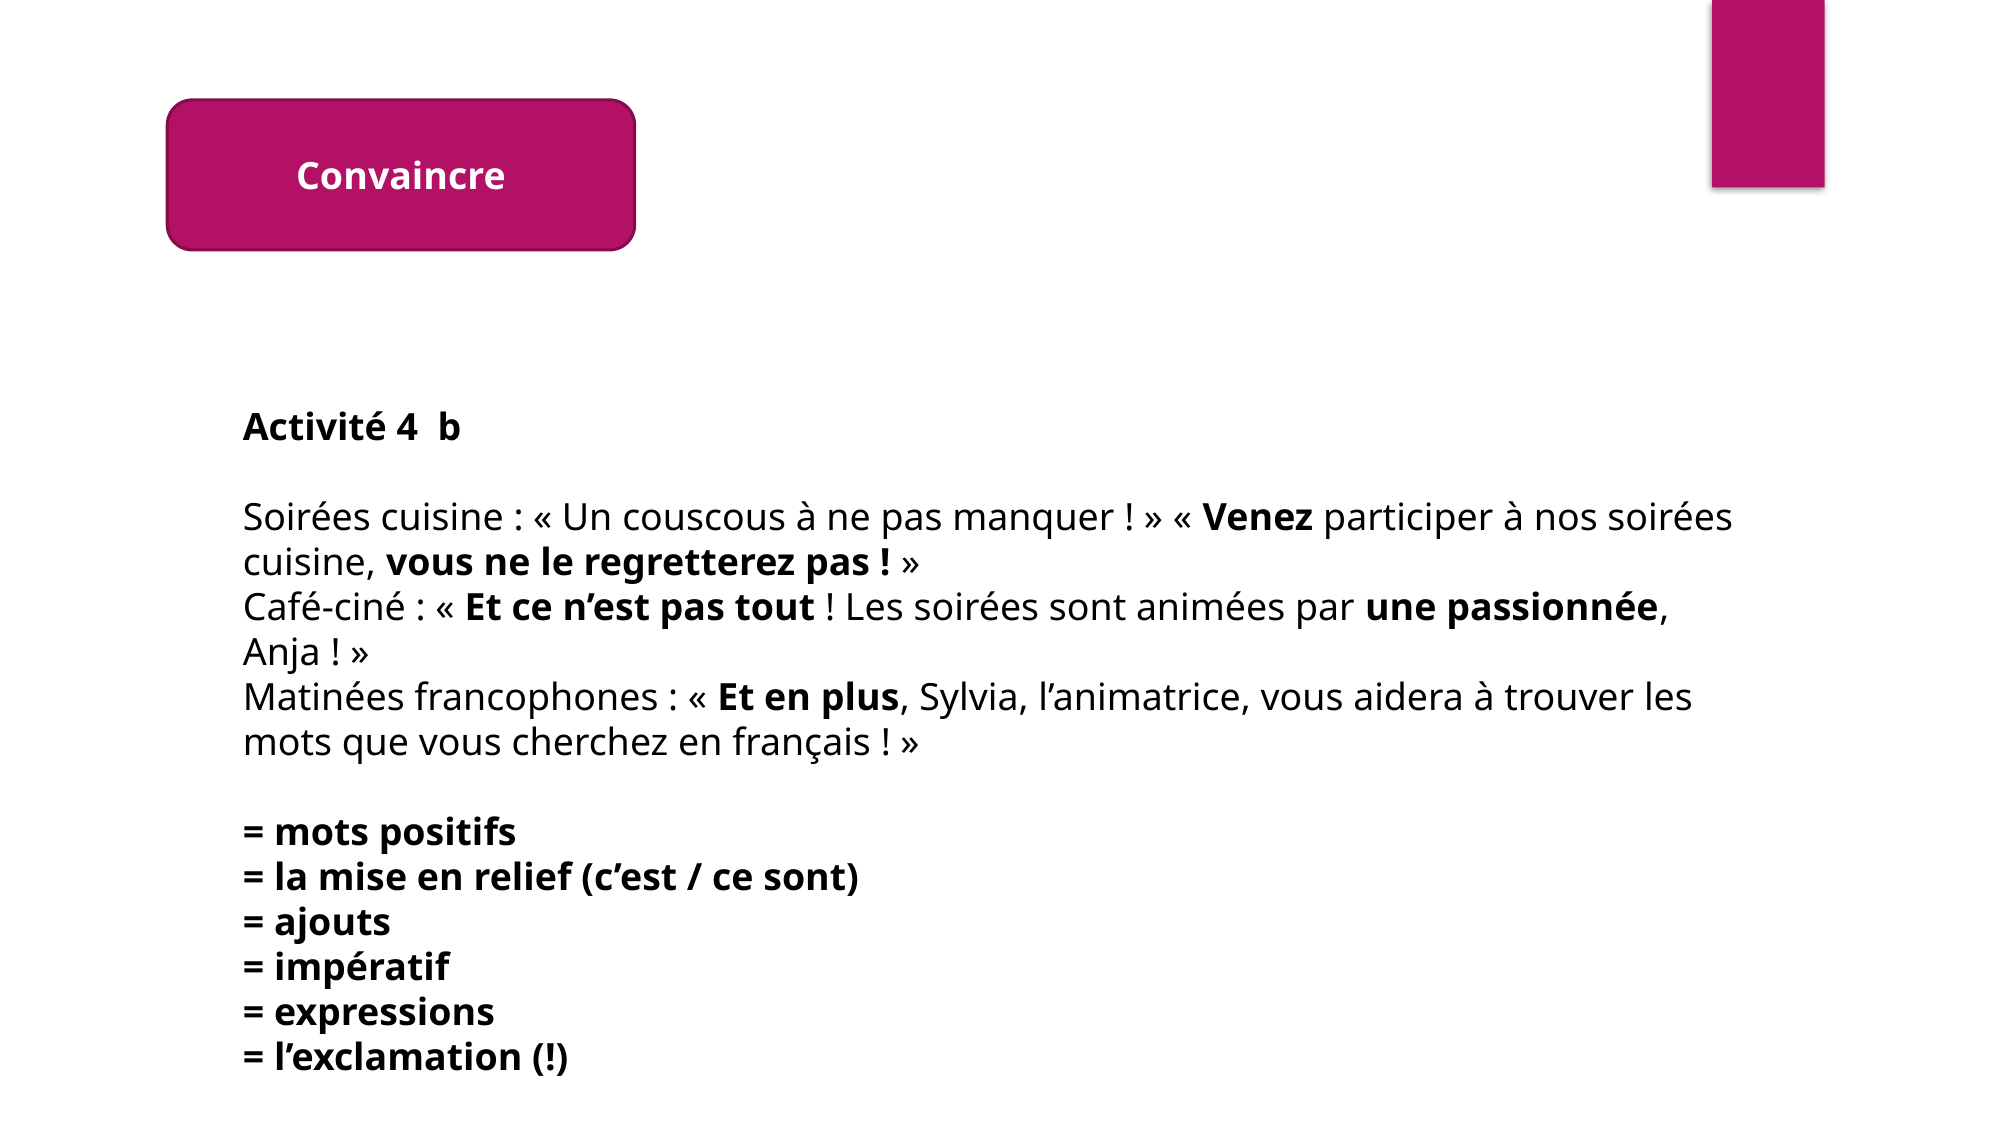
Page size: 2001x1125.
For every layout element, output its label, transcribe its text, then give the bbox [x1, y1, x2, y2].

text_box Activité 4 b Soirées cuisine : « Un couscous à ne pas manquer ! » « Venez participer à nos soirées cuisine, vous ne le regretterez pas ! » Café-ciné : « Et ce n’est pas tout ! Les soirées sont animées par une passionnée, Anja ! » Matinées francophones : « Et en plus, Sylvia, l’animatrice, vous aidera à trouver les mots que vous cherchez en français ! » = mots positifs = la mise en relief (c’est / ce sont) = ajouts = impératif = expressions = l’exclamation (!) [228, 395, 1768, 1086]
text_box Convaincre [165, 98, 637, 252]
